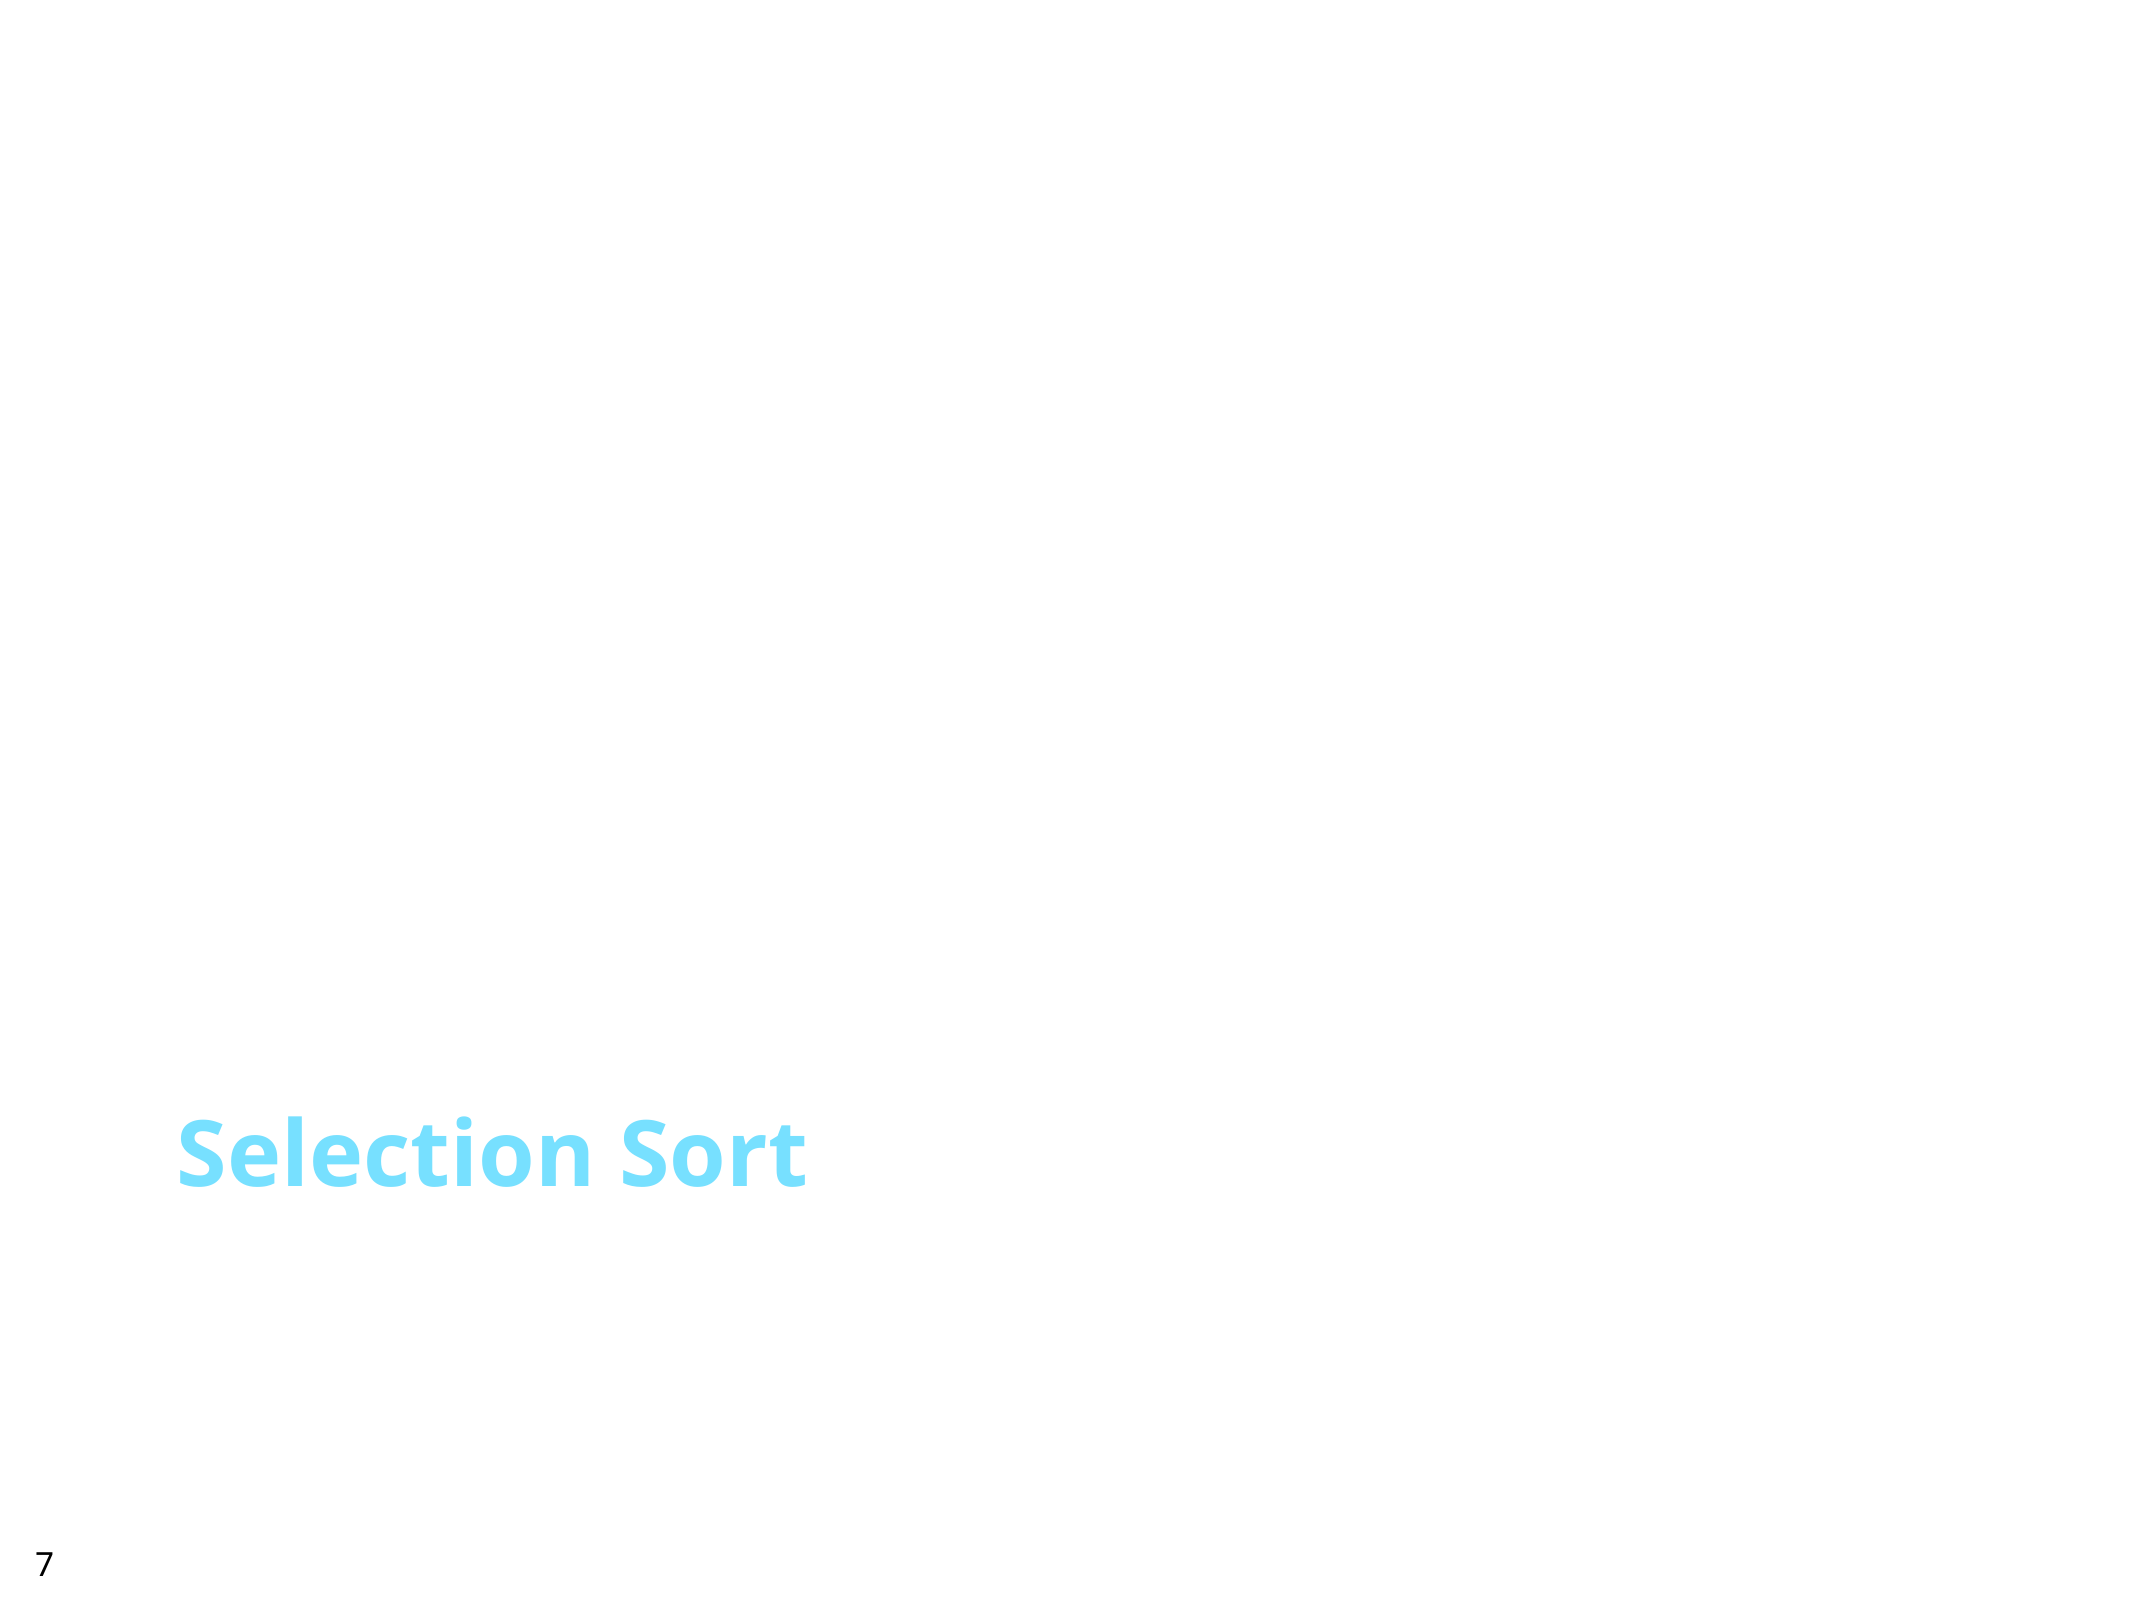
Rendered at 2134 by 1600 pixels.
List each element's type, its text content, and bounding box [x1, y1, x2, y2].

list Selection Sort [167, 974, 1983, 1326]
slide_number 6 [16, 1533, 74, 1588]
